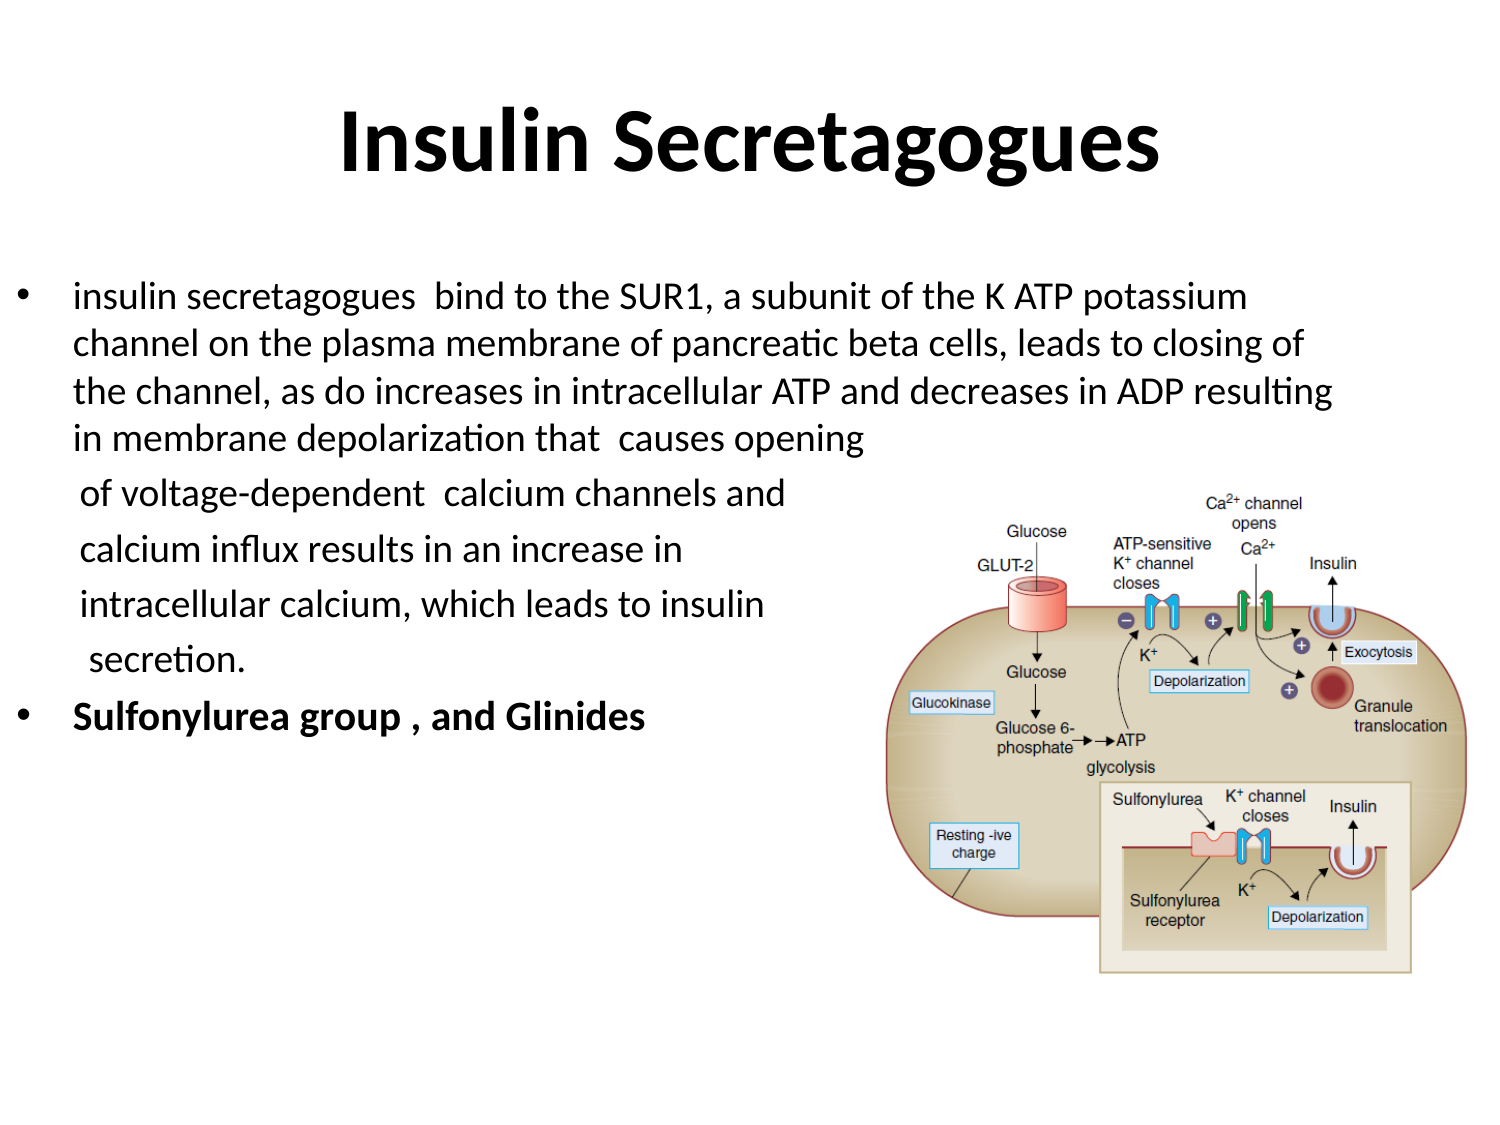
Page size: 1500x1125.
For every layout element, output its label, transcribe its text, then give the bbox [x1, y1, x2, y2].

picture [833, 474, 1500, 987]
title Insulin Secretagogues [75, 45, 1425, 225]
list insulin secretagogues bind to the SUR1, a subunit of the K ATP potassium channel on the plasma membrane of pancreatic beta cells, leads to closing of the channel, as do increases in intracellular ATP and decreases in ADP resulting in membrane depolarization that causes opening of voltage-dependent calcium channels and calcium influx results in an increase in intracellular calcium, which leads to insulin secretion. Sulfonylurea group , and Glinides [1, 262, 1352, 955]
